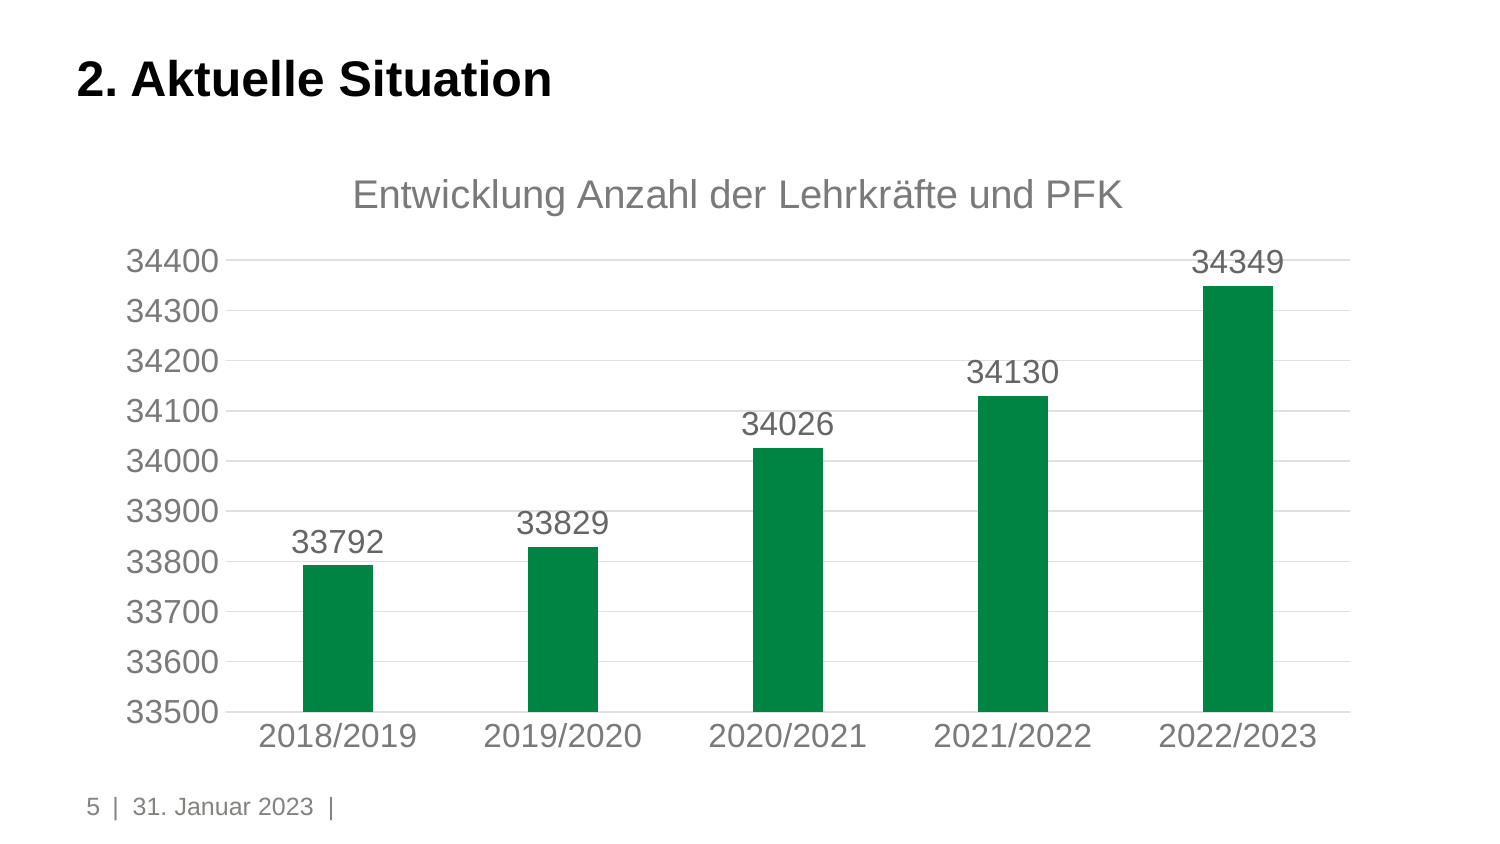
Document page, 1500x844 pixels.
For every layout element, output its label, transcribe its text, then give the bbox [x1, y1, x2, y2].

slide_number 5 [0, 766, 101, 844]
chart [100, 138, 1377, 767]
title 2. Aktuelle Situation [76, 45, 1176, 107]
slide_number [112, 774, 857, 844]
